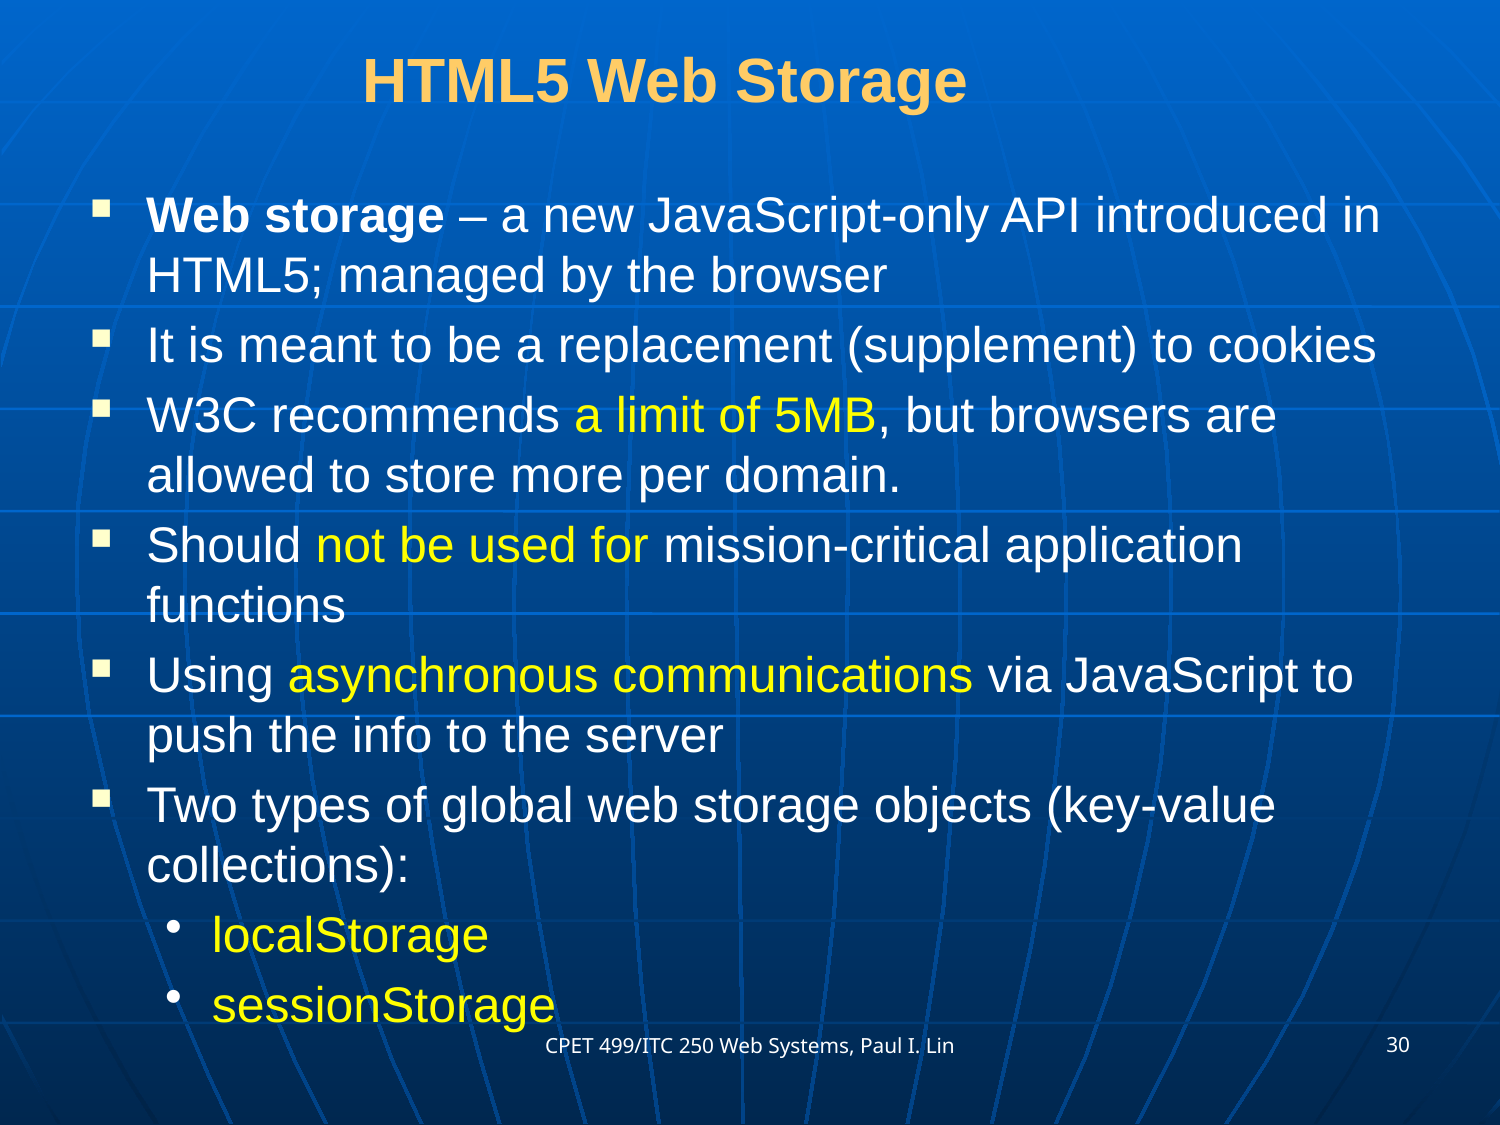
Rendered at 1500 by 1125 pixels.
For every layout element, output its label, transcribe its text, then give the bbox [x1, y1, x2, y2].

title HTML5 Web Storage [18, 30, 1313, 126]
slide_number 30 [1074, 1023, 1426, 1100]
footer CPET 499/ITC 250 Web Systems, Paul I. Lin [512, 1024, 988, 1101]
list Web storage – a new JavaScript-only API introduced in HTML5; managed by the browser It is meant to be a replacement (supplement) to cookies W3C recommends a limit of 5MB, but browsers are allowed to store more per domain. Should not be used for mission-critical application functions Using asynchronous communications via JavaScript to push the info to the server Two types of global web storage objects (key-value collections): localStorage sessionStorage [74, 174, 1463, 1006]
